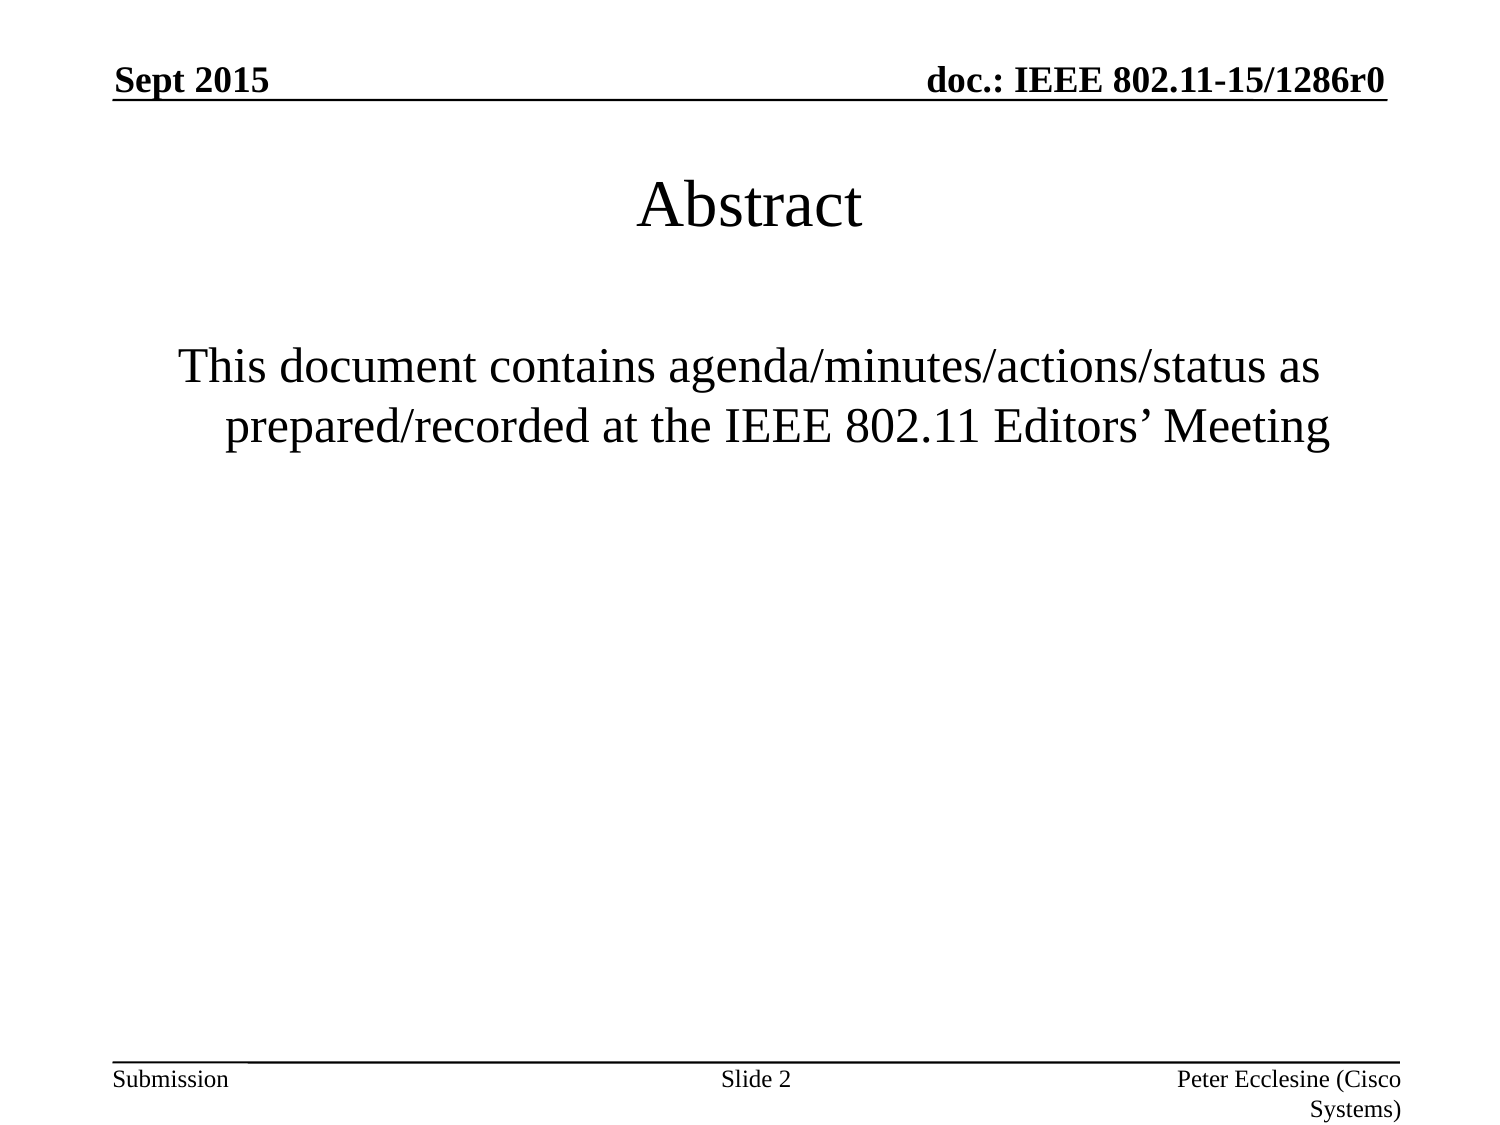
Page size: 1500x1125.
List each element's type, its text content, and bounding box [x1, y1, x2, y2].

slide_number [114, 54, 272, 101]
title Abstract [112, 112, 1388, 288]
slide_number Slide 2 [712, 1061, 800, 1093]
footer Peter Ecclesine (Cisco Systems) [1164, 1061, 1402, 1093]
list This document contains agenda/minutes/actions/status as prepared/recorded at the IEEE 802.11 Editors’ Meeting [112, 324, 1388, 1001]
